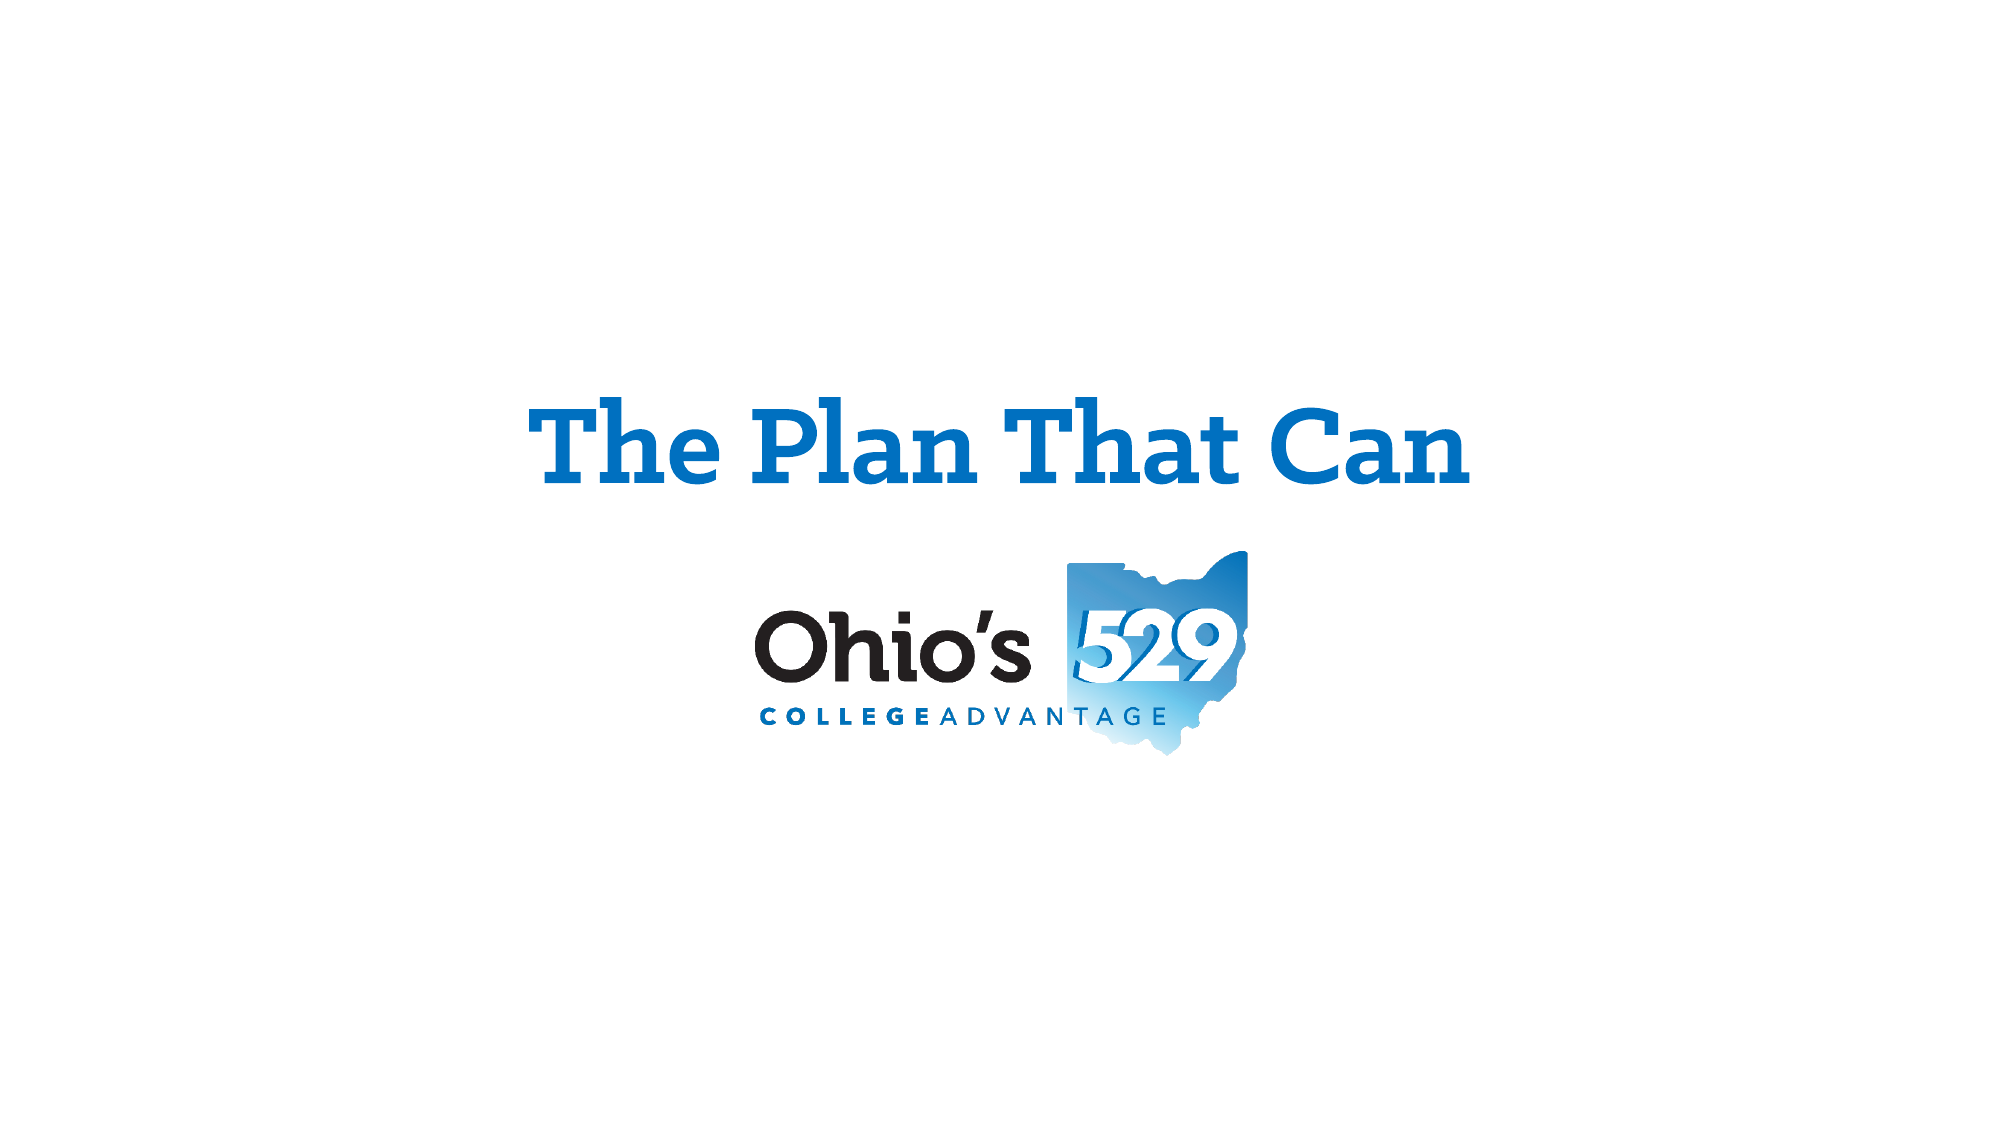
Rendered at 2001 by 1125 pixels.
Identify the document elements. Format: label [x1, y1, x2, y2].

picture [751, 546, 1249, 760]
text_box [529, 397, 1470, 485]
